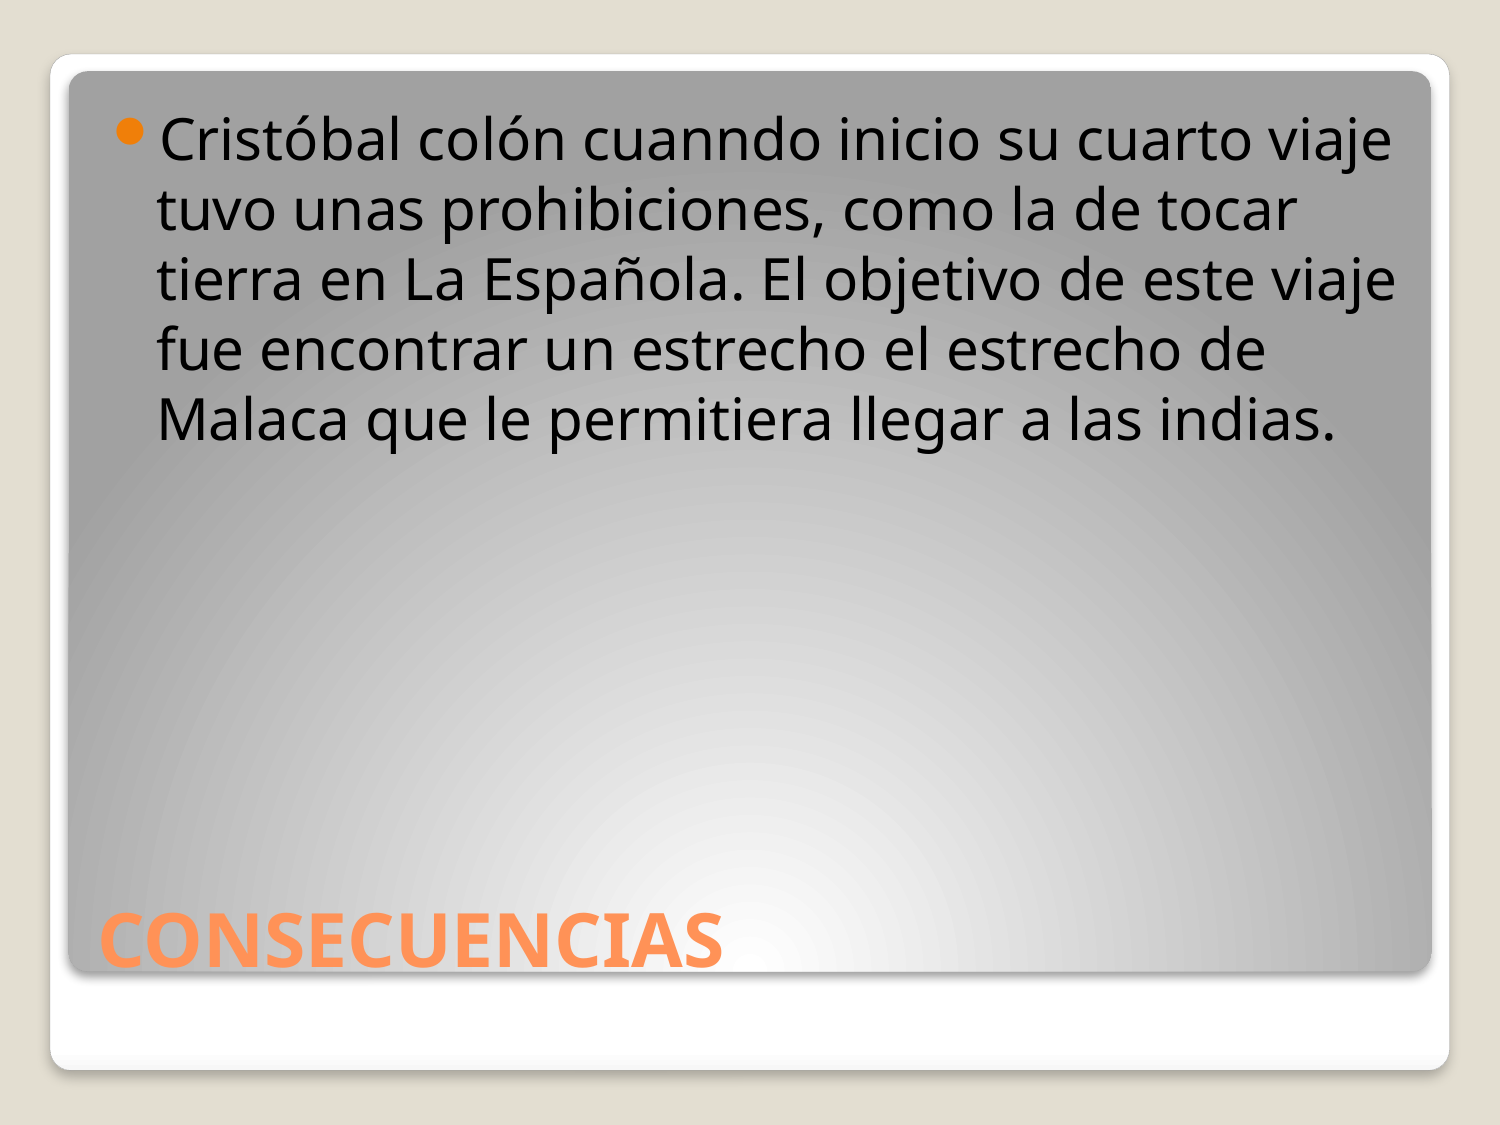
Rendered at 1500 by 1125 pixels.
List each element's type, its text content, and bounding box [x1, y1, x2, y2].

title CONSECUENCIAS [82, 817, 1425, 990]
list Cristóbal colón cuanndo inicio su cuarto viaje tuvo unas prohibiciones, como la de tocar tierra en La Española. El objetivo de este viaje fue encontrar un estrecho el estrecho de Malaca que le permitiera llegar a las indias. [82, 86, 1425, 774]
